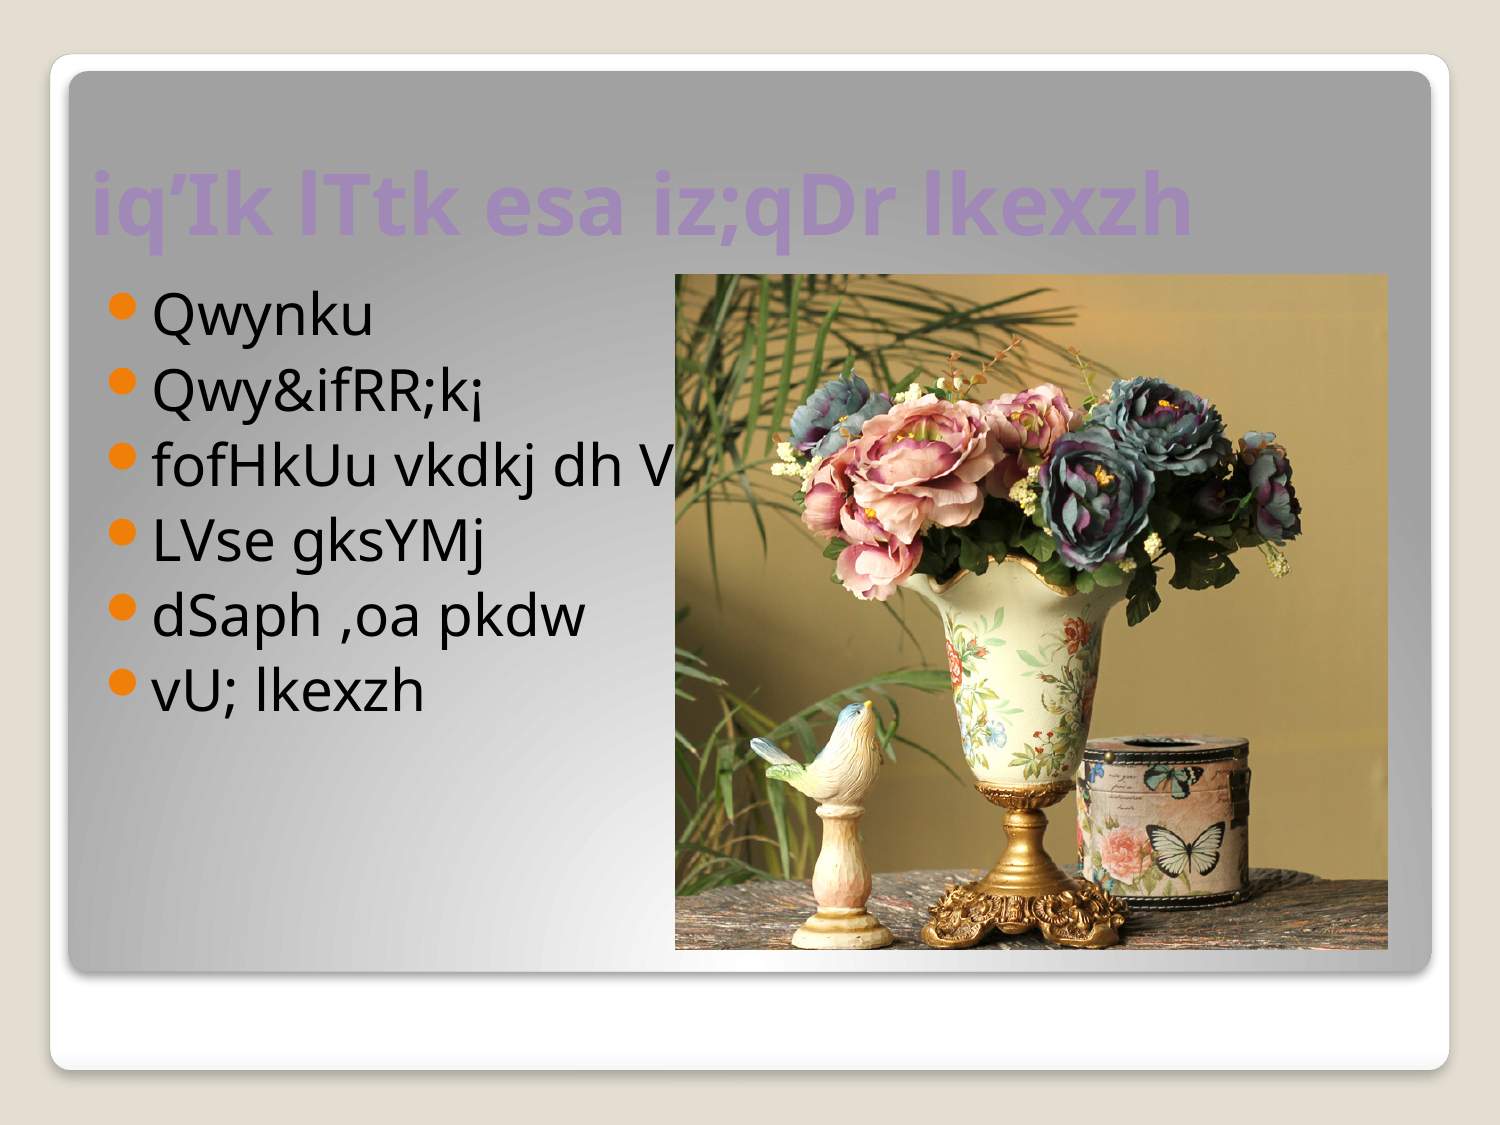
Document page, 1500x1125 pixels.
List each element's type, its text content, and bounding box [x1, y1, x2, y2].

title iq’Ik lTtk esa iz;qDr lkexzh [75, 87, 1418, 260]
list Qwynku Qwy&ifRR;k¡ fofHkUu vkdkj dh Vgfu;k¡ LVse gksYMj dSaph ,oa pkdw vU; lkexzh [75, 262, 1418, 949]
picture [674, 274, 1388, 951]
